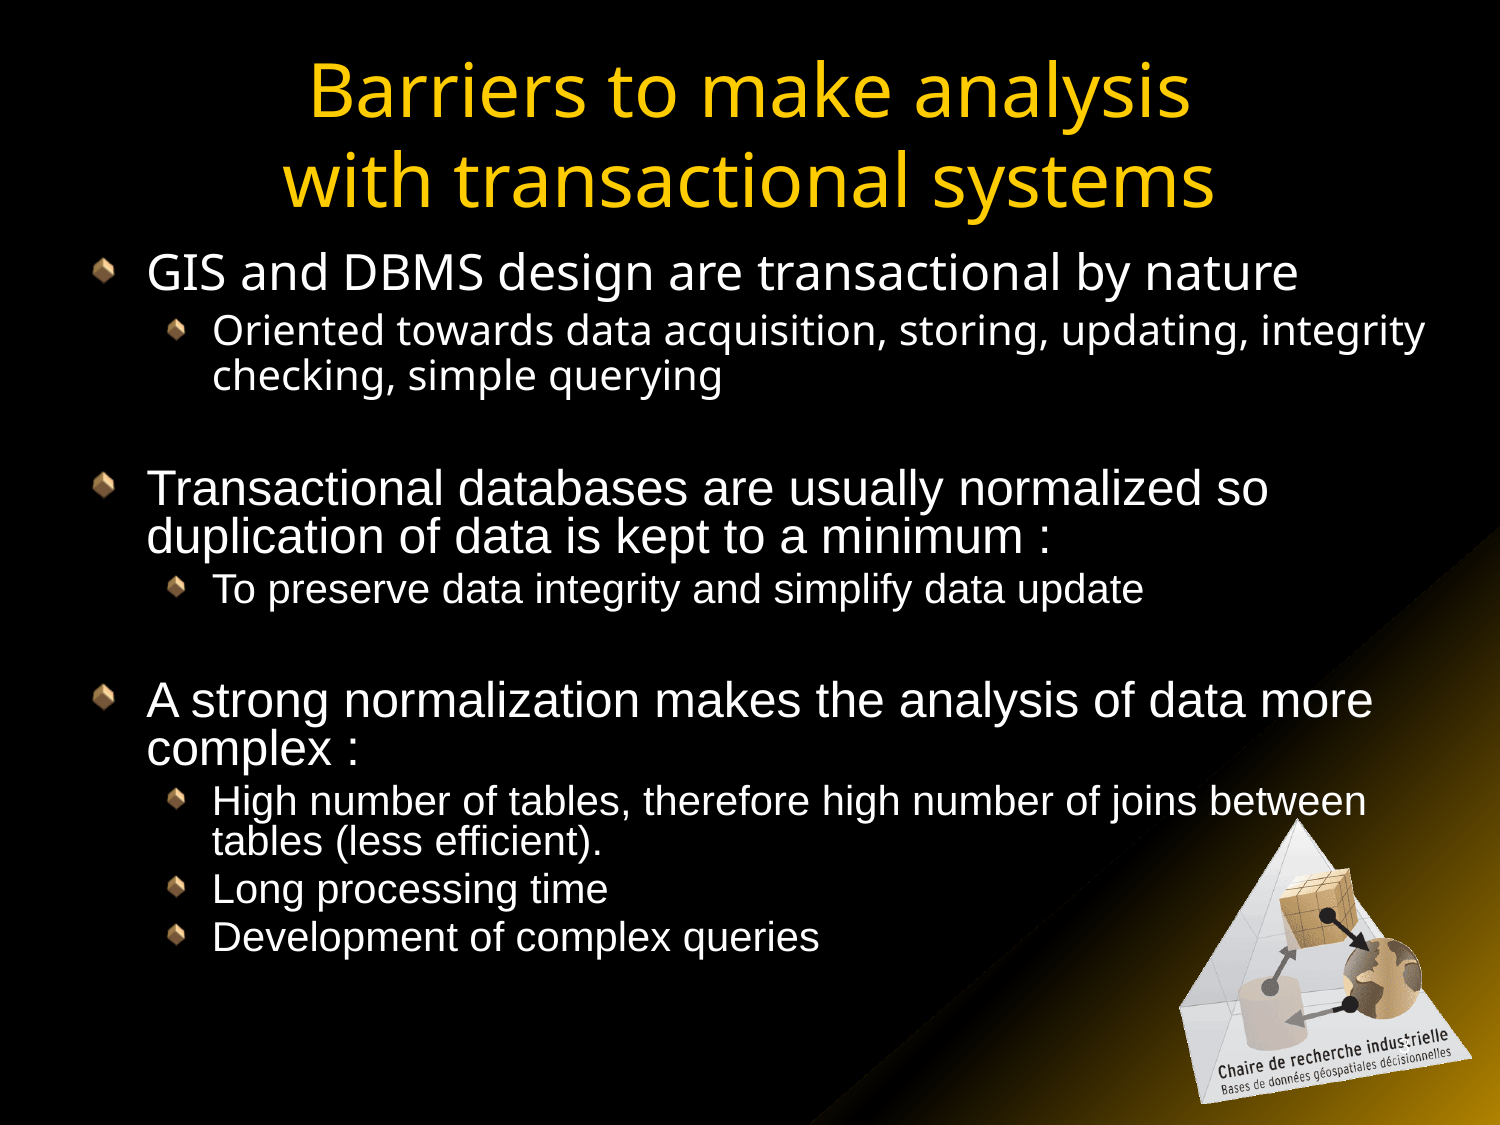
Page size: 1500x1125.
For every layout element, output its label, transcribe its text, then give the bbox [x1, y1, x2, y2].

picture [90, 683, 117, 711]
picture [90, 471, 117, 499]
title Barriers to make analysis with transactional systems [74, 45, 1426, 220]
picture [165, 318, 187, 341]
picture [1179, 1006, 1472, 1104]
picture [165, 787, 187, 810]
slide_number 3 [1074, 1024, 1426, 1101]
picture [165, 575, 187, 598]
picture [90, 257, 117, 284]
picture [165, 923, 187, 946]
list GIS and DBMS design are transactional by nature Oriented towards data acquisition, storing, updating, integrity checking, simple querying Transactional databases are usually normalized so duplication of data is kept to a minimum : To preserve data integrity and simplify data update A strong normalization makes the analysis of data more complex : High number of tables, therefore high number of joins between tables (less efficient). Long processing time Development of complex queries [74, 239, 1486, 1006]
picture [165, 875, 187, 898]
